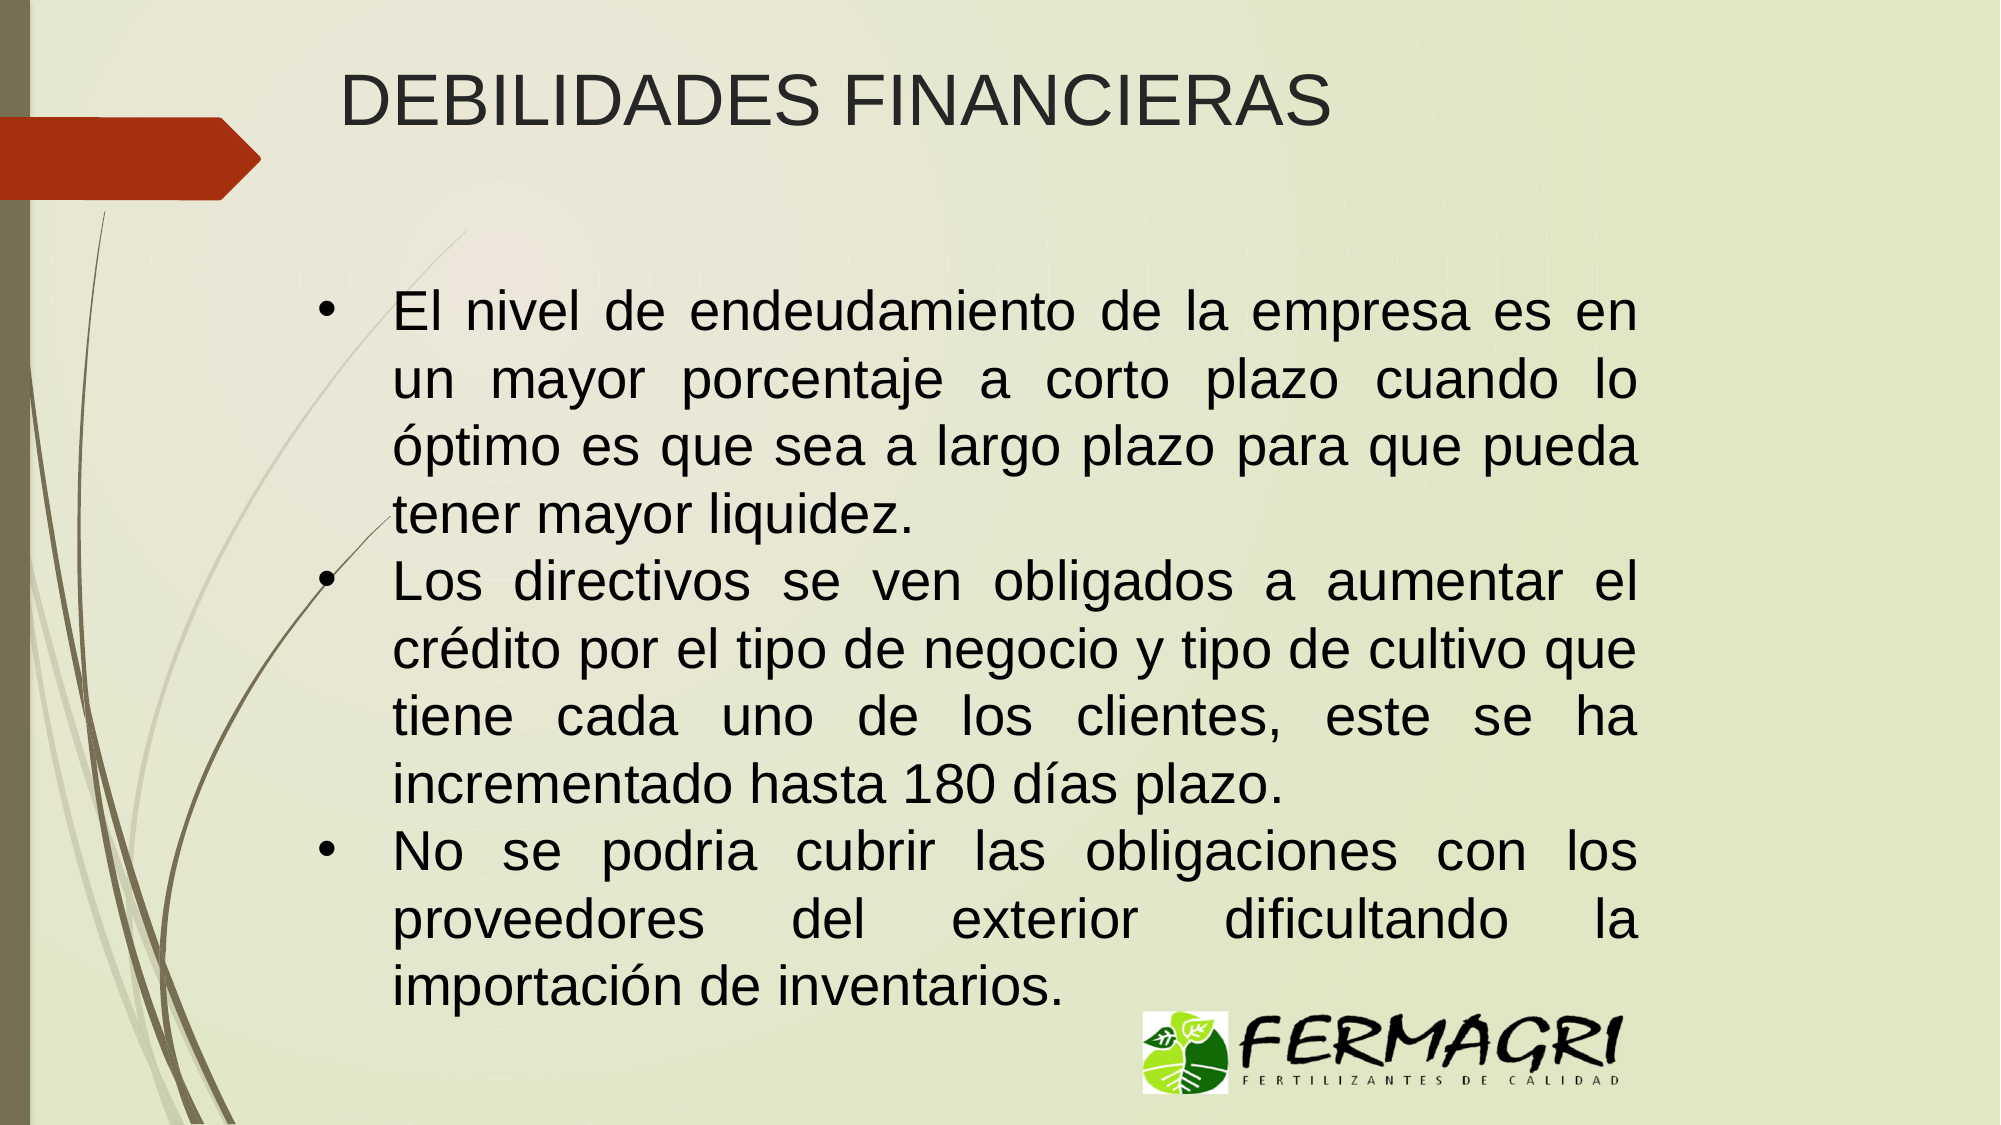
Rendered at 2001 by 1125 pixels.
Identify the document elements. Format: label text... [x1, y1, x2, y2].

text_box El nivel de endeudamiento de la empresa es en un mayor porcentaje a corto plazo cuando lo óptimo es que sea a largo plazo para que pueda tener mayor liquidez. Los directivos se ven obligados a aumentar el crédito por el tipo de negocio y tipo de cultivo que tiene cada uno de los clientes, este se ha incrementado hasta 180 días plazo. No se podria cubrir las obligaciones con los proveedores del exterior dificultando la importación de inventarios. [303, 267, 1653, 1024]
picture [1141, 1011, 1639, 1095]
title DEBILIDADES FINANCIERAS [324, 45, 1675, 244]
